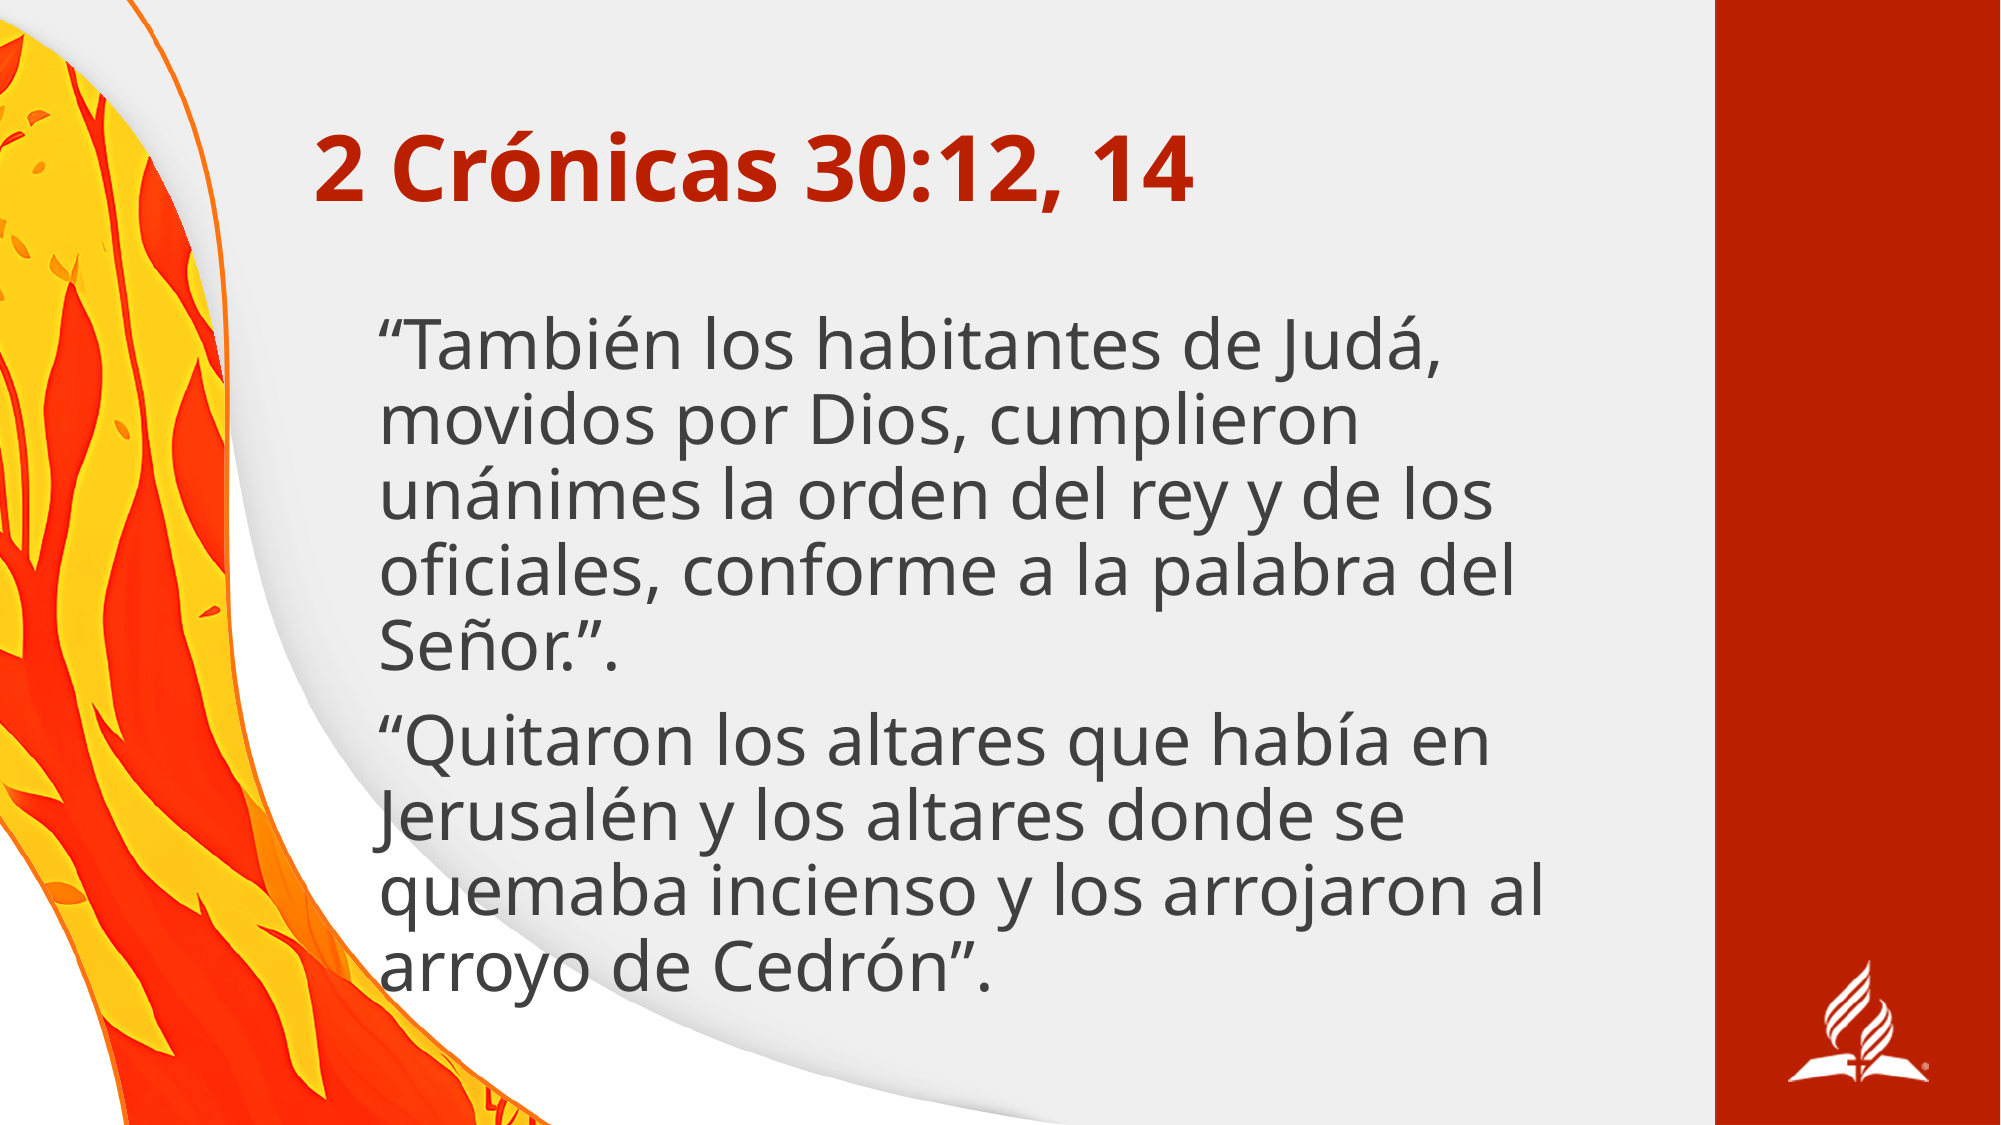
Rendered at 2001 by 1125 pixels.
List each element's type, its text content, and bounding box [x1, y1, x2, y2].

picture [0, 0, 2001, 1125]
title 2 Crónicas 30:12, 14 [298, 63, 1643, 281]
list “También los habitantes de Judá, movidos por Dios, cumplieron unánimes la orden del rey y de los oficiales, conforme a la palabra del Señor.”. “Quitaron los altares que había en Jerusalén y los altares donde se quemaba incienso y los arrojaron al arroyo de Cedrón”. [363, 301, 1659, 1016]
